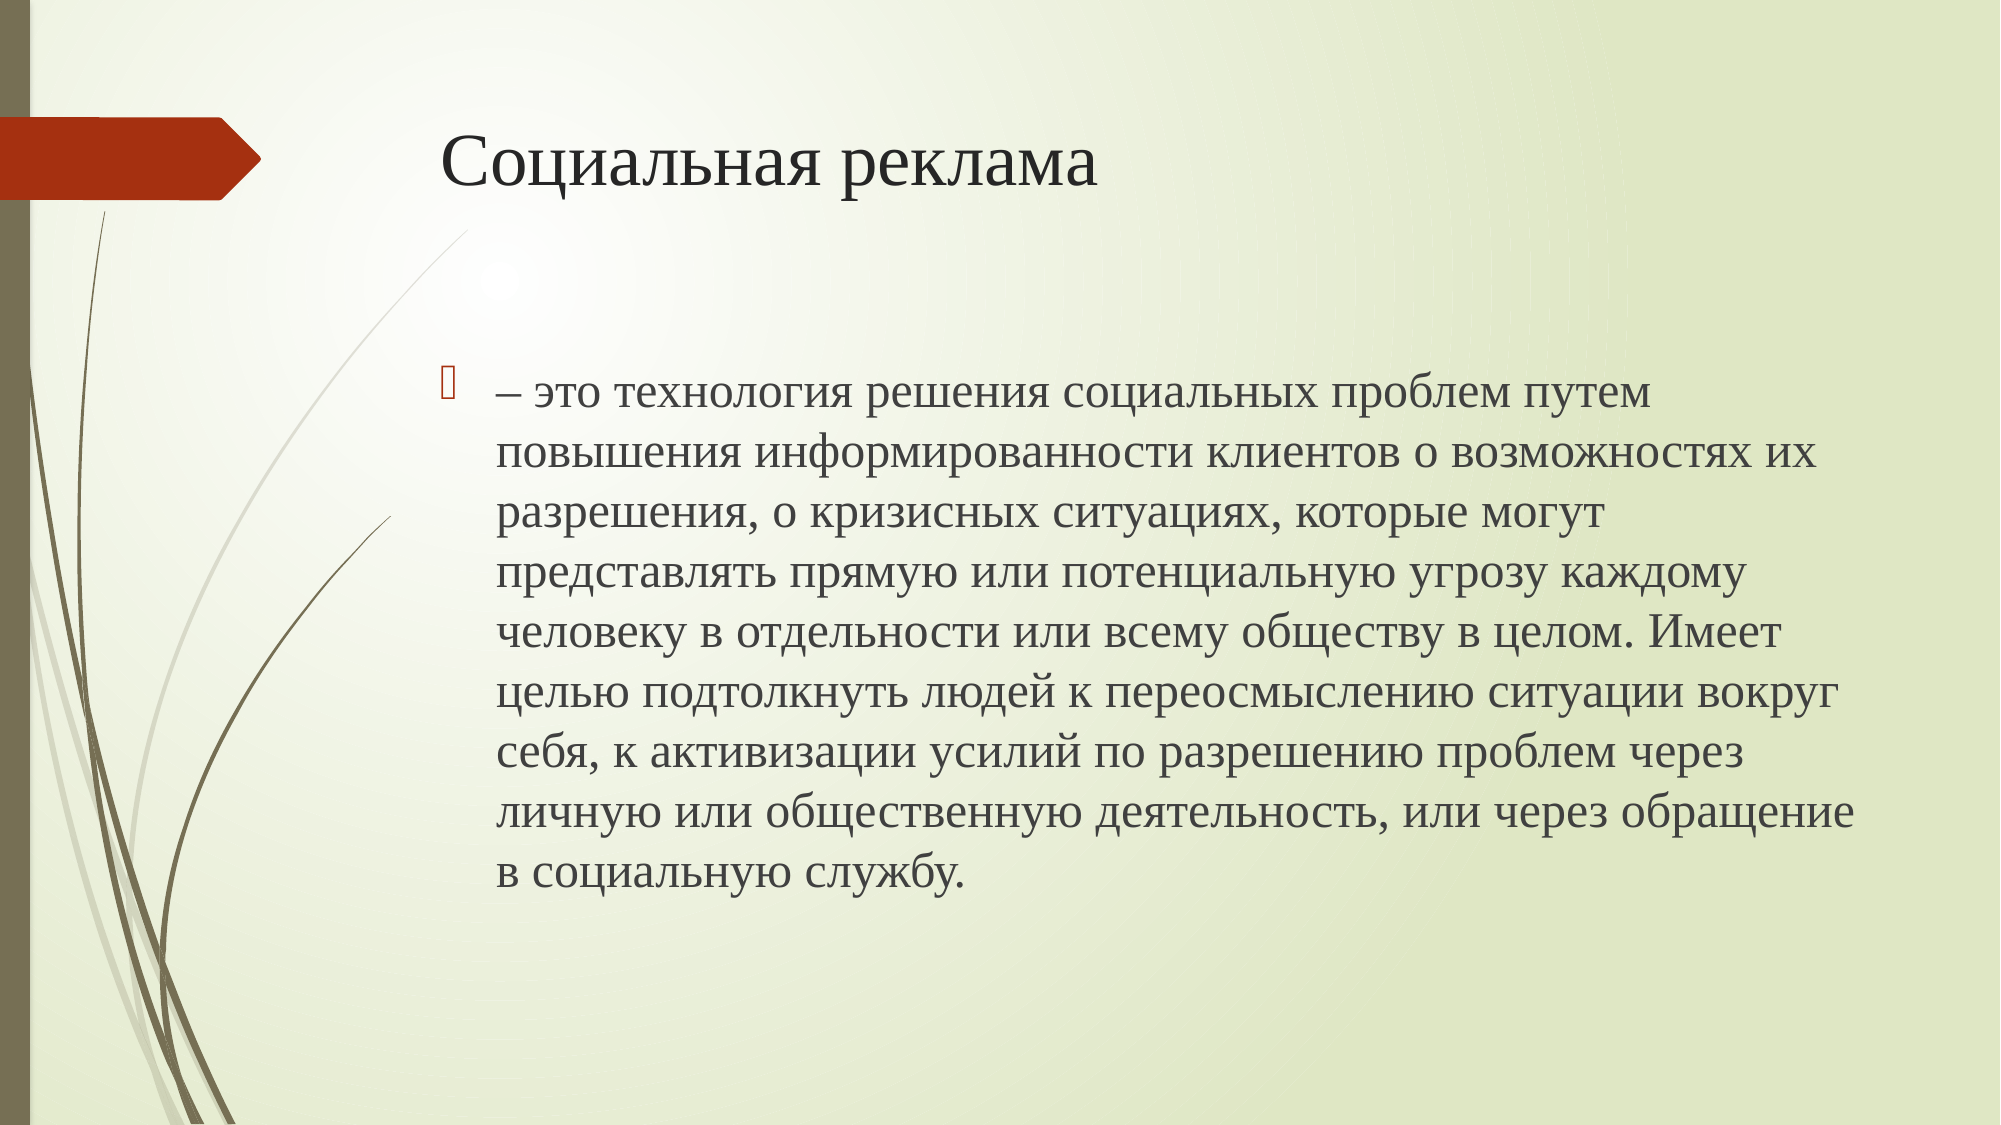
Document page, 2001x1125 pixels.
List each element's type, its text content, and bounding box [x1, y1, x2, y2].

title Социальная реклама [425, 102, 1888, 313]
list – это технология решения социальных проблем путем повышения информированности клиентов о возможностях их разрешения, о кризисных ситуациях, которые могут представлять прямую или потенциальную угрозу каждому человеку в отдельности или всему обществу в целом. Имеет целью подтолкнуть людей к переосмыслению ситуации вокруг себя, к активизации усилий по разрешению проблем через личную или общественную деятельность, или через обращение в социальную службу. [424, 350, 1888, 970]
